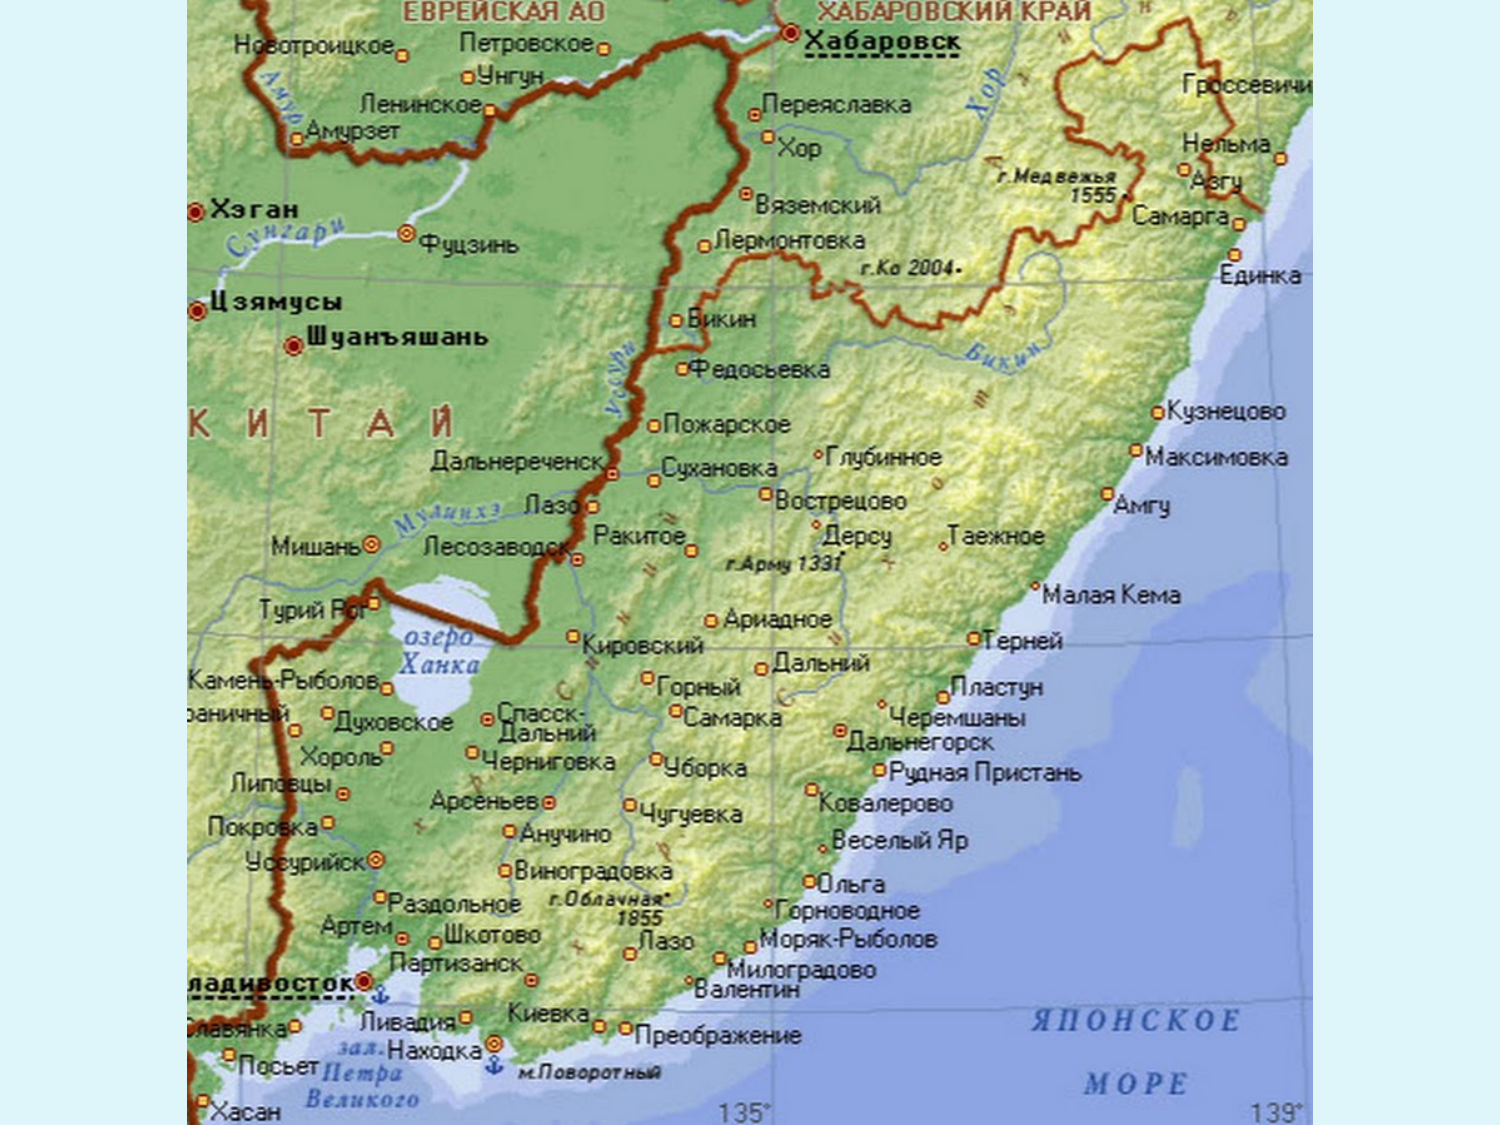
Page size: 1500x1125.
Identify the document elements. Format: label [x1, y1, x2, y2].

picture [187, 0, 1313, 1125]
